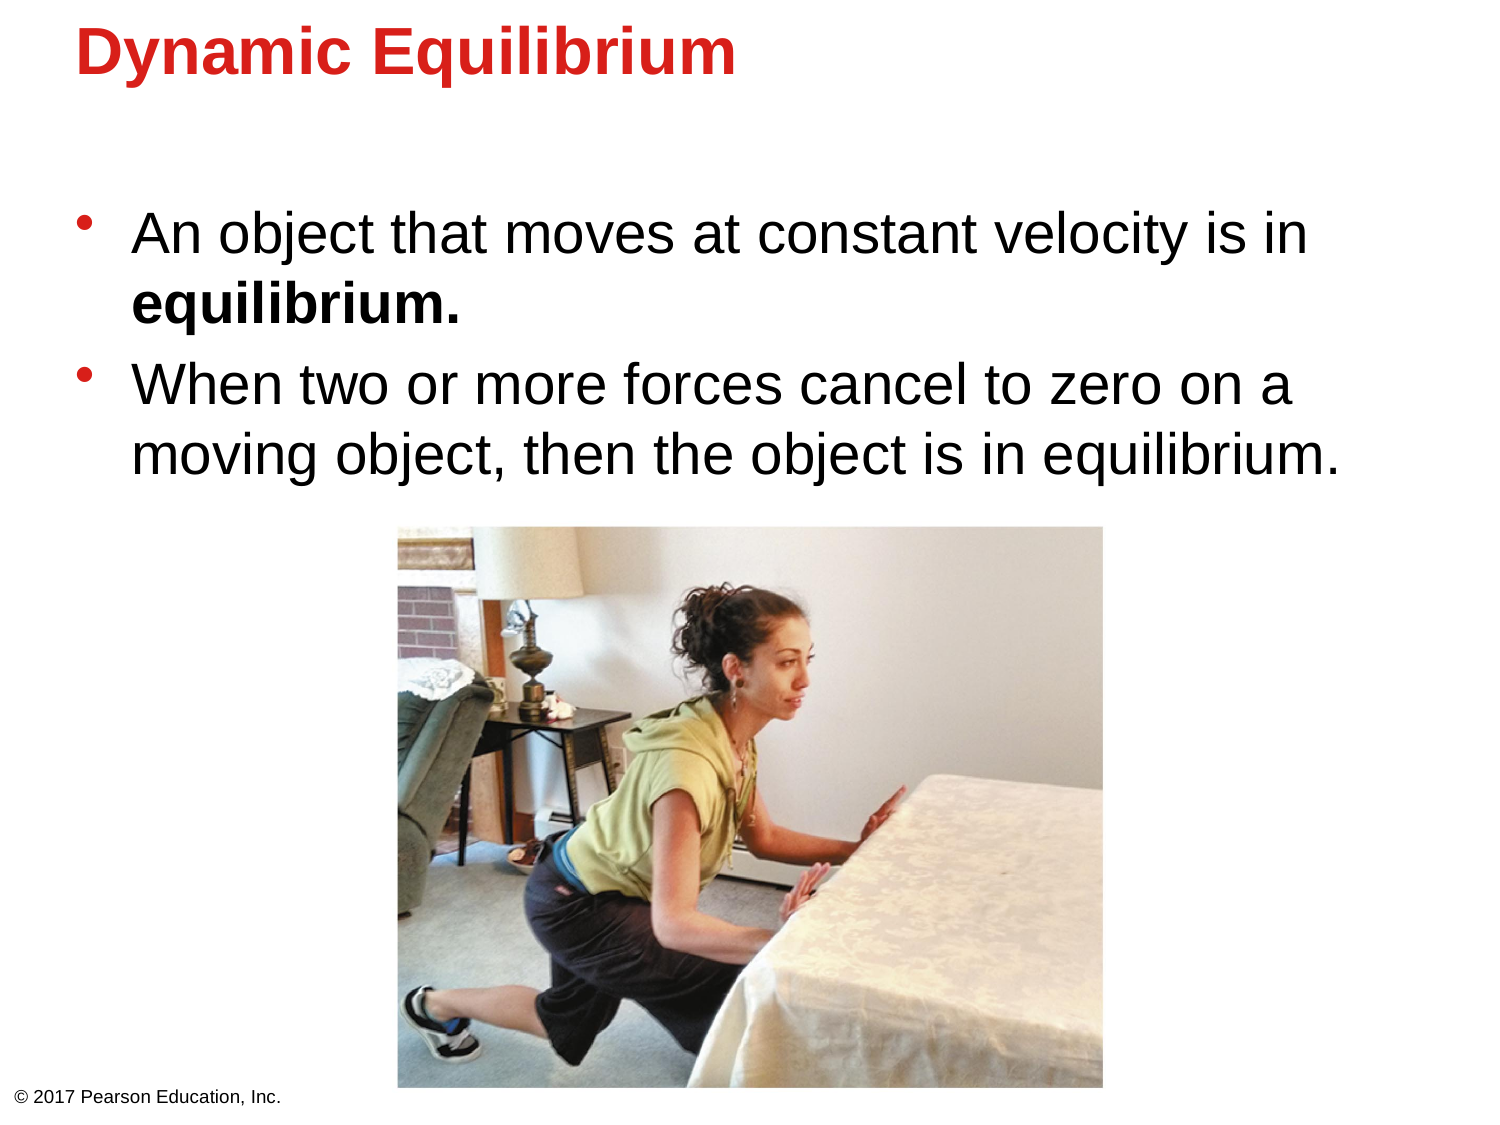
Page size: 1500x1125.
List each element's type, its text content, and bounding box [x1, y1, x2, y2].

title Dynamic Equilibrium [0, 0, 1500, 96]
list An object that moves at constant velocity is in equilibrium. When two or more forces cancel to zero on a moving object, then the object is in equilibrium. [59, 187, 1410, 1025]
picture [391, 521, 1109, 1093]
footer © 2017 Pearson Education, Inc. [14, 1084, 900, 1115]
